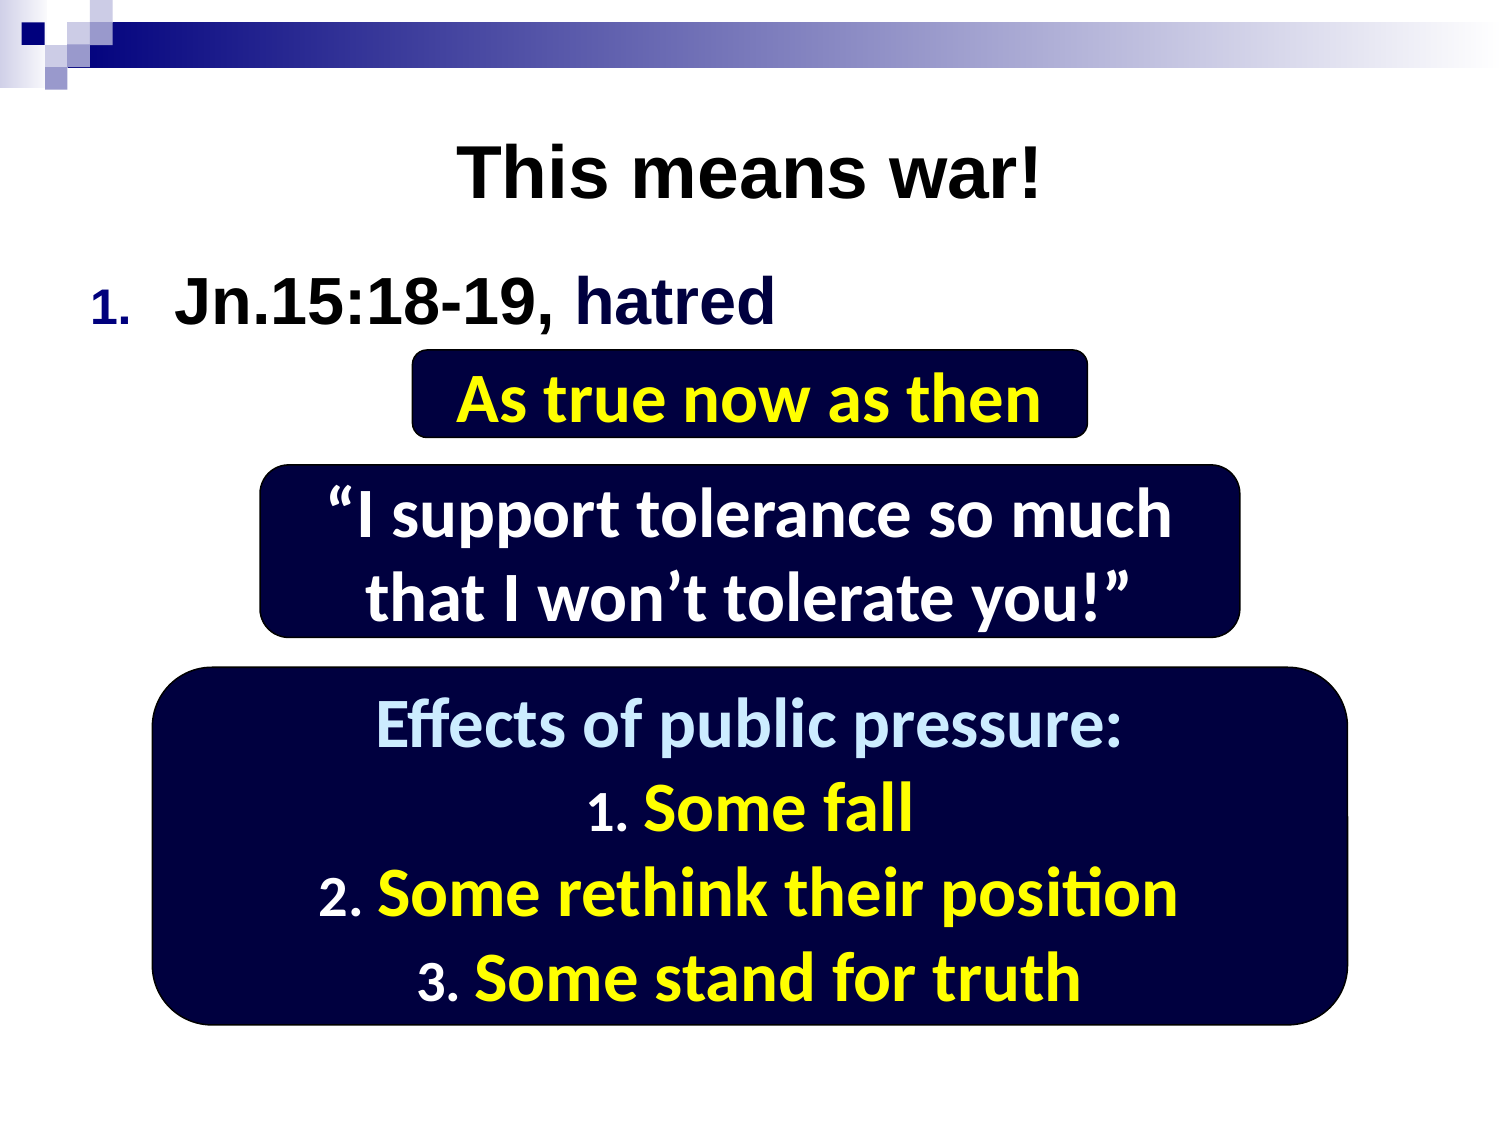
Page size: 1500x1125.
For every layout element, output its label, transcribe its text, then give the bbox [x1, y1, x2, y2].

list Jn.15:18-19, hatred [75, 249, 1425, 1000]
text_box As true now as then [412, 349, 1088, 438]
text_box Effects of public pressure: 1. Some fall 2. Some rethink their position 3. Some stand for truth [152, 667, 1348, 1025]
title This means war! [75, 75, 1425, 249]
text_box “I support tolerance so much that I won’t tolerate you!” [260, 464, 1240, 638]
